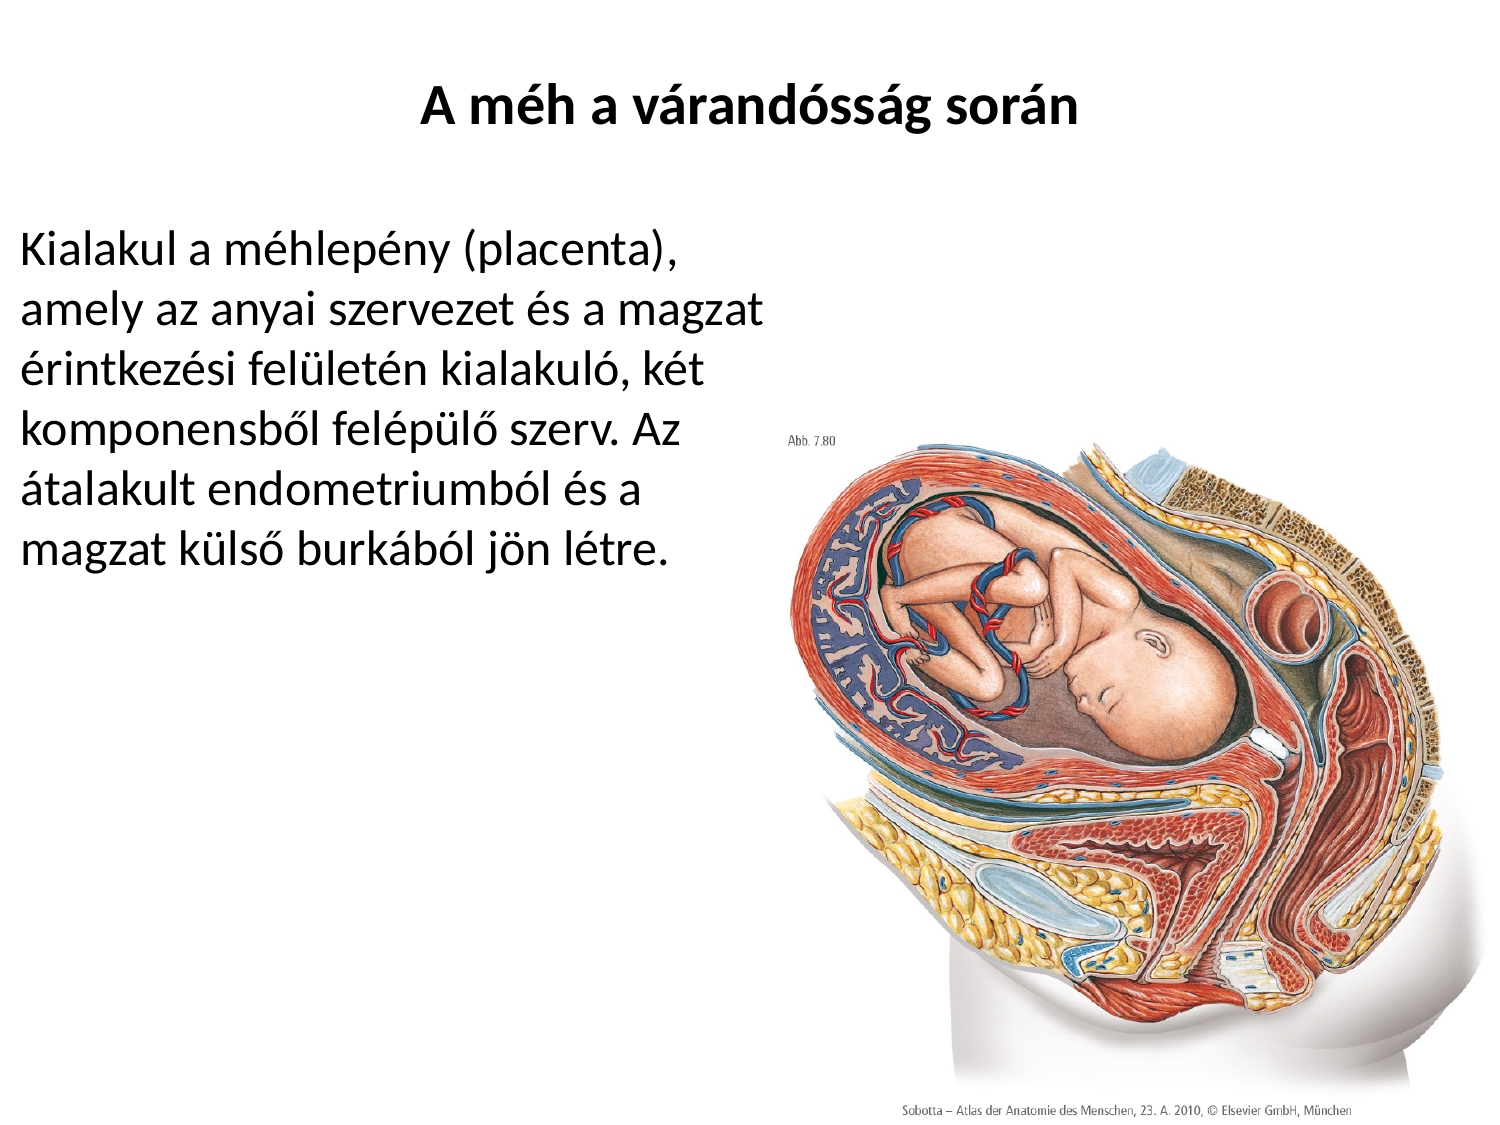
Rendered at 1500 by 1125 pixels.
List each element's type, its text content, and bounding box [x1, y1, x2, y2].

picture [785, 432, 1490, 1118]
title A méh a várandósság során [75, 7, 1425, 195]
list Kialakul a méhlepény (placenta), amely az anyai szervezet és a magzat érintkezési felületén kialakuló, két komponensből felépülő szerv. Az átalakult endometriumból és a magzat külső burkából jön létre. [5, 208, 786, 1005]
